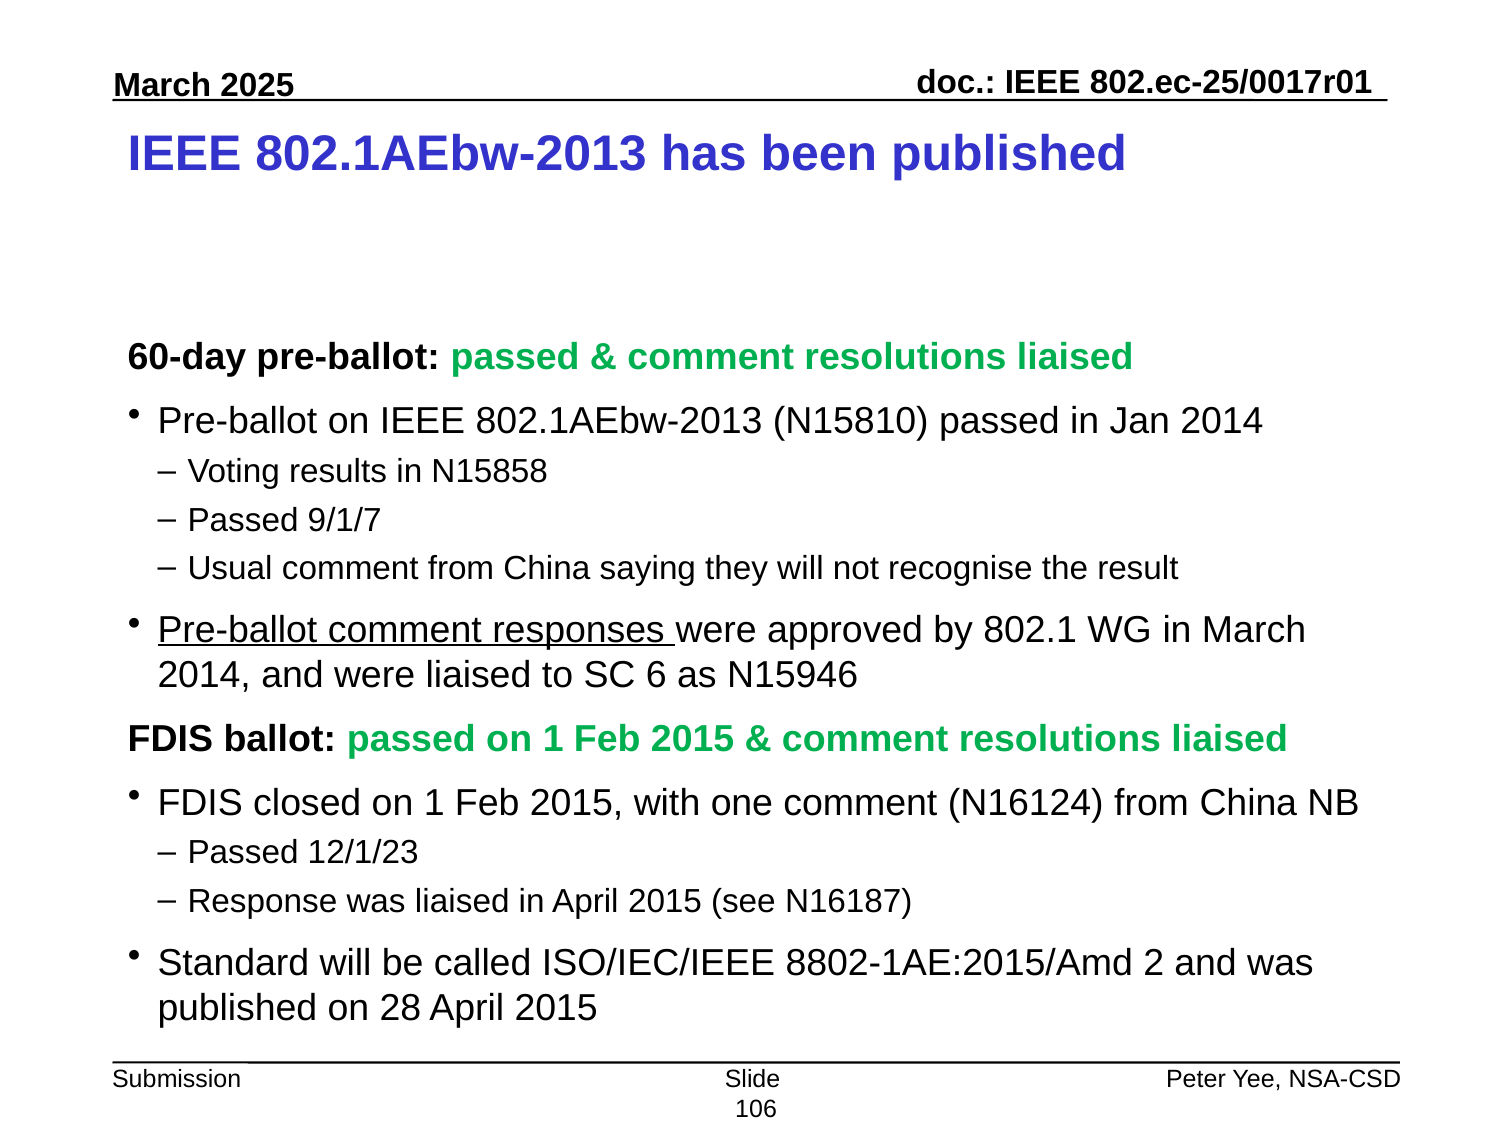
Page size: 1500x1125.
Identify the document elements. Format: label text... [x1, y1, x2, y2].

footer Peter Yee, NSA-CSD [1164, 1061, 1402, 1093]
title IEEE 802.1AEbw-2013 has been published [112, 112, 1388, 288]
list 60-day pre-ballot: passed & comment resolutions liaised Pre-ballot on IEEE 802.1AEbw-2013 (N15810) passed in Jan 2014 Voting results in N15858 Passed 9/1/7 Usual comment from China saying they will not recognise the result Pre-ballot comment responses were approved by 802.1 WG in March 2014, and were liaised to SC 6 as N15946 FDIS ballot: passed on 1 Feb 2015 & comment resolutions liaised FDIS closed on 1 Feb 2015, with one comment (N16124) from China NB Passed 12/1/23 Response was liaised in April 2015 (see N16187) Standard will be called ISO/IEC/IEEE 8802-1AE:2015/Amd 2 and was published on 28 April 2015 [112, 324, 1388, 1000]
slide_number Slide 106 [709, 1061, 803, 1093]
